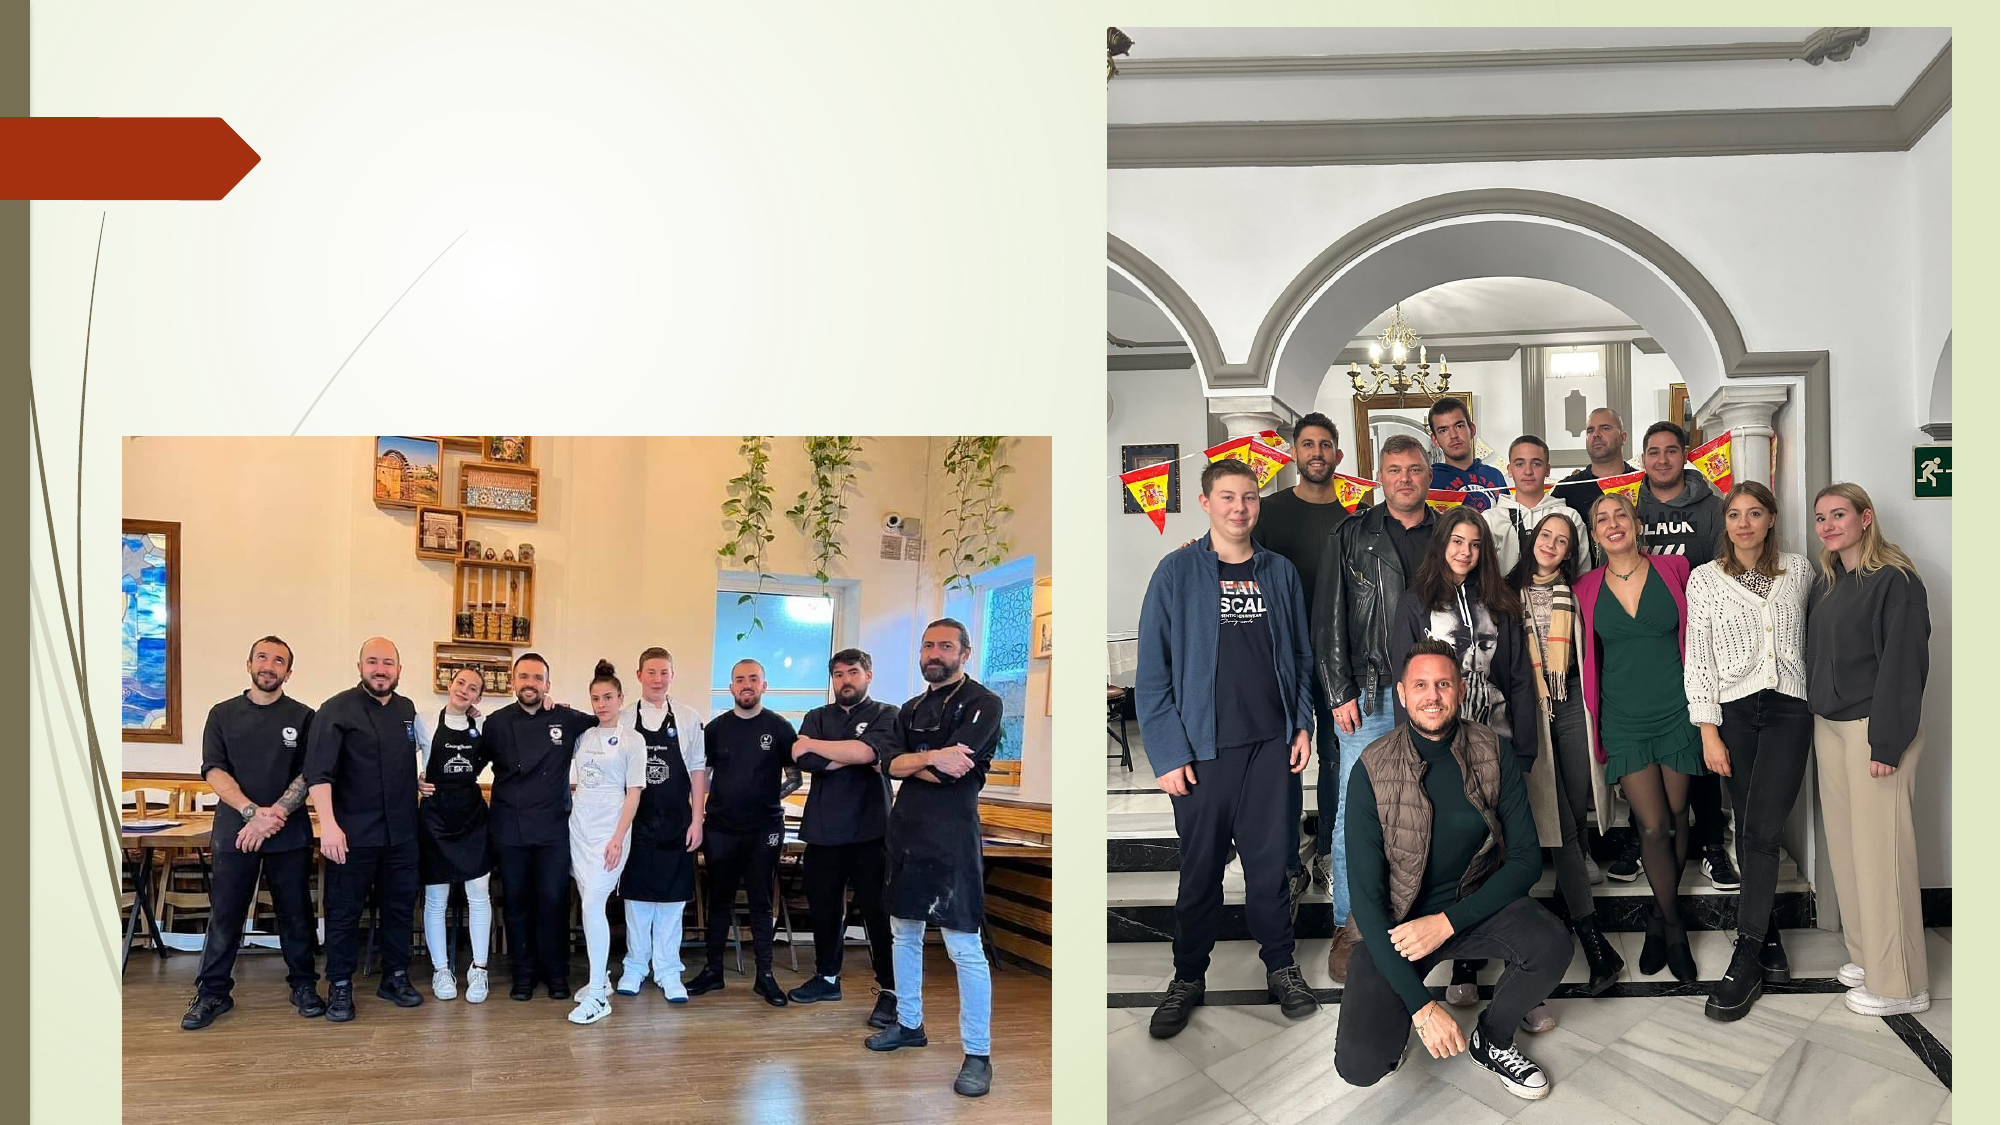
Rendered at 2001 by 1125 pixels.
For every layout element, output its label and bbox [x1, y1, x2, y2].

picture [122, 436, 1052, 1125]
picture [1106, 26, 1952, 1125]
